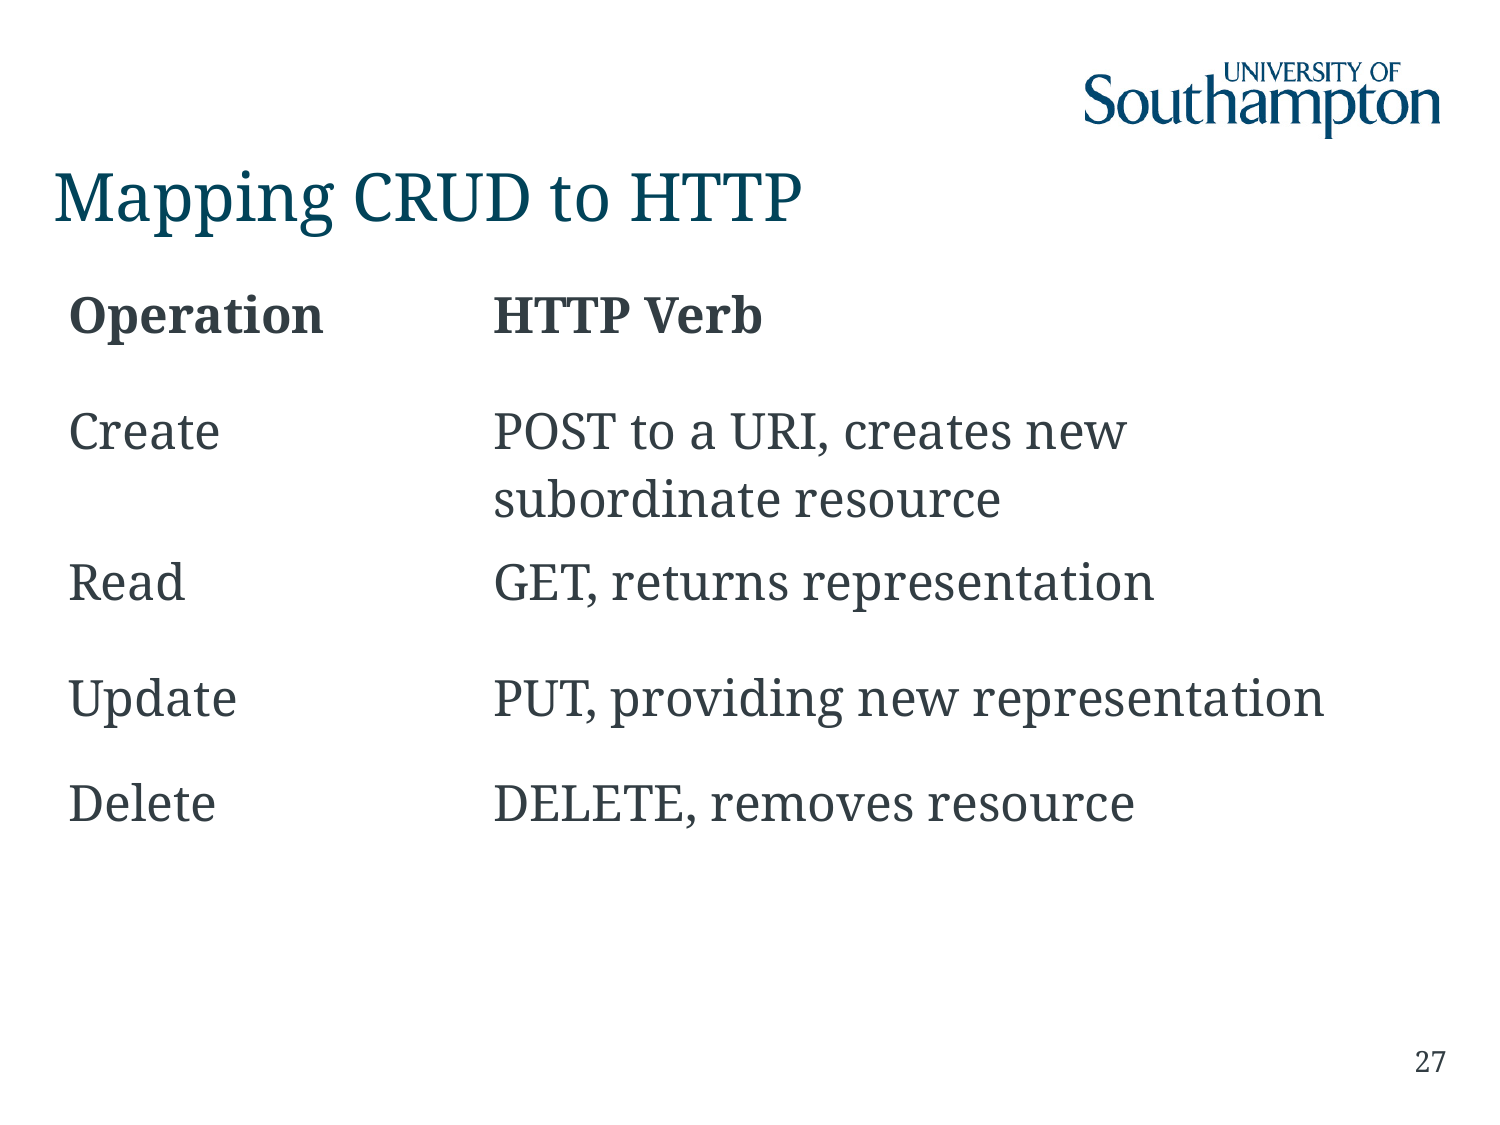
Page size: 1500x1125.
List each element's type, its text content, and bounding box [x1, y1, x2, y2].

table_header Operation [53, 273, 478, 387]
table_cell Update [53, 656, 478, 761]
table_cell GET, returns representation [478, 540, 1421, 656]
table_cell POST to a URI, creates new subordinate resource [478, 389, 1421, 540]
title Mapping CRUD to HTTP [52, 147, 1448, 255]
slide_number 27 [1159, 1035, 1448, 1088]
table_cell Delete [53, 761, 478, 969]
table_cell PUT, providing new representation [478, 656, 1421, 761]
table_cell Create [53, 389, 478, 540]
picture [1085, 62, 1440, 139]
table_cell DELETE, removes resource [478, 761, 1421, 969]
table_header HTTP Verb [478, 273, 1421, 387]
table_cell Read [53, 540, 478, 656]
